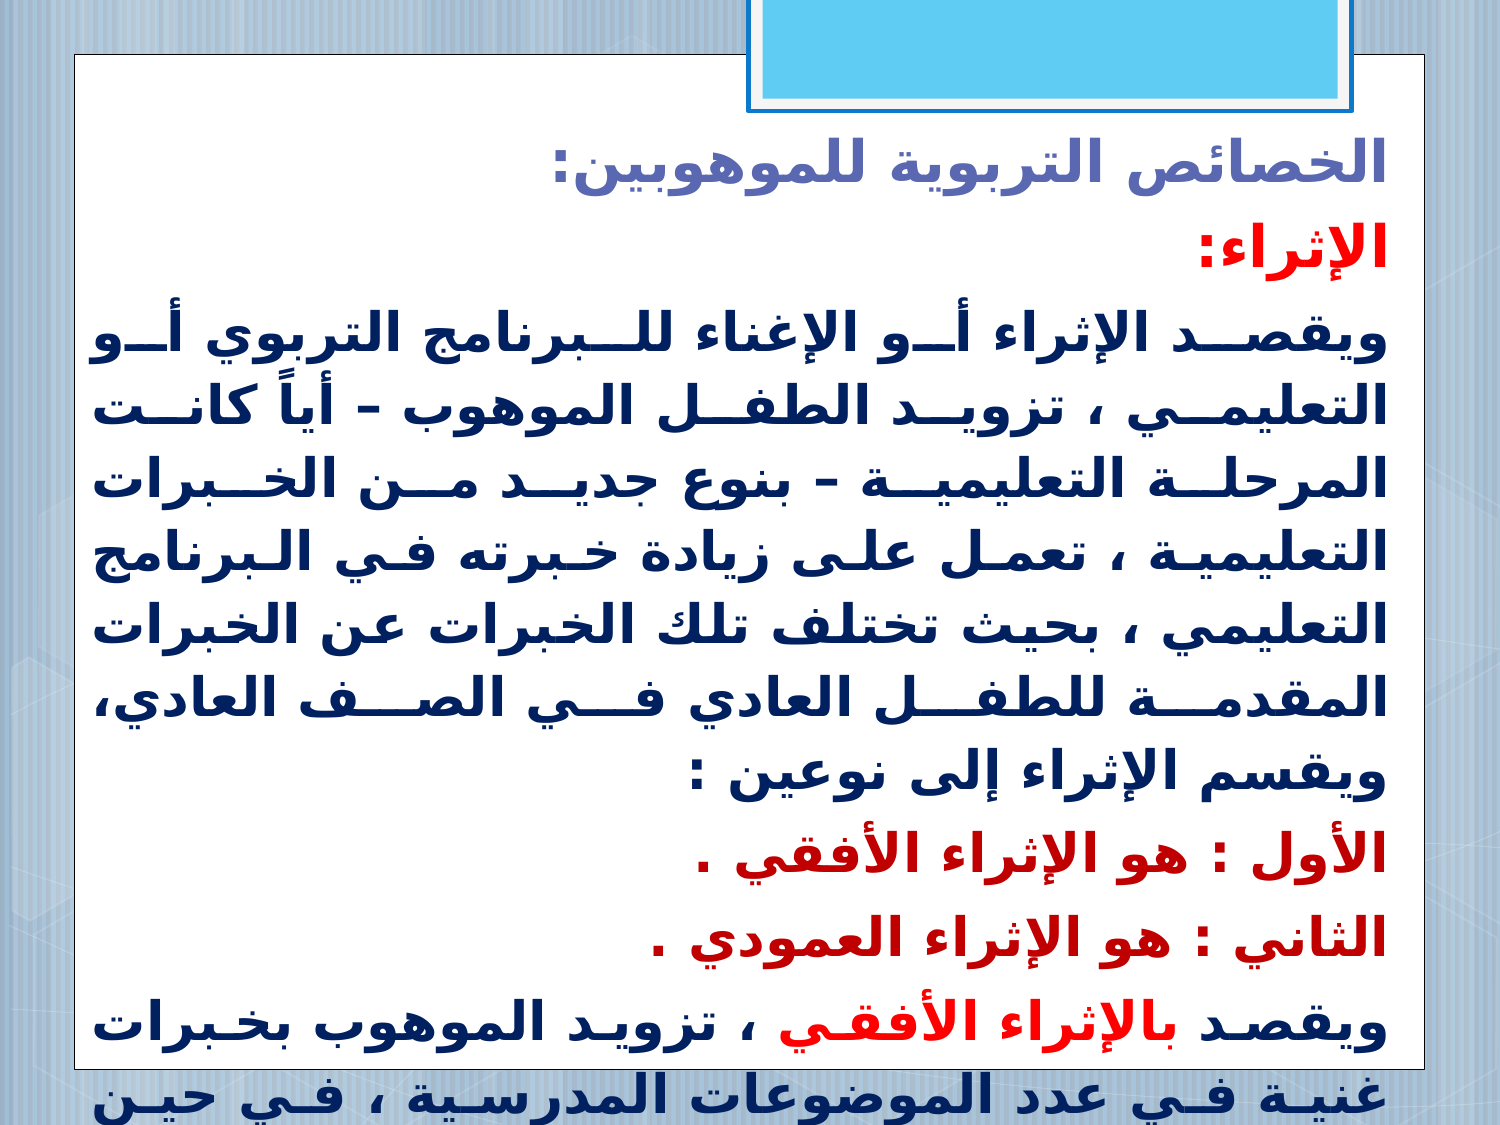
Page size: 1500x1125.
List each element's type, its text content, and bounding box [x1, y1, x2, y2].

list الخصائص التربوية للموهوبين: الإثراء: ويقصد الإثراء أو الإغناء للبرنامج التربوي أو التعليمي ، تزويد الطفل الموهوب – أياً كانت المرحلة التعليمية – بنوع جديد من الخبرات التعليمية ، تعمل على زيادة خبرته في البرنامج التعليمي ، بحيث تختلف تلك الخبرات عن الخبرات المقدمة للطفل العادي في الصف العادي، ويقسم الإثراء إلى نوعين : الأول : هو الإثراء الأفقي . الثاني : هو الإثراء العمودي . ويقصد بالإثراء الأفقي ، تزويد الموهوب بخبرات غنية في عدد الموضوعات المدرسية ، في حين يقصد بالإثراء العمودي ، تزويد الموهوب بخبرات غنية في موضوع ما من الموضوعات المدرسية . [76, 113, 1424, 1071]
